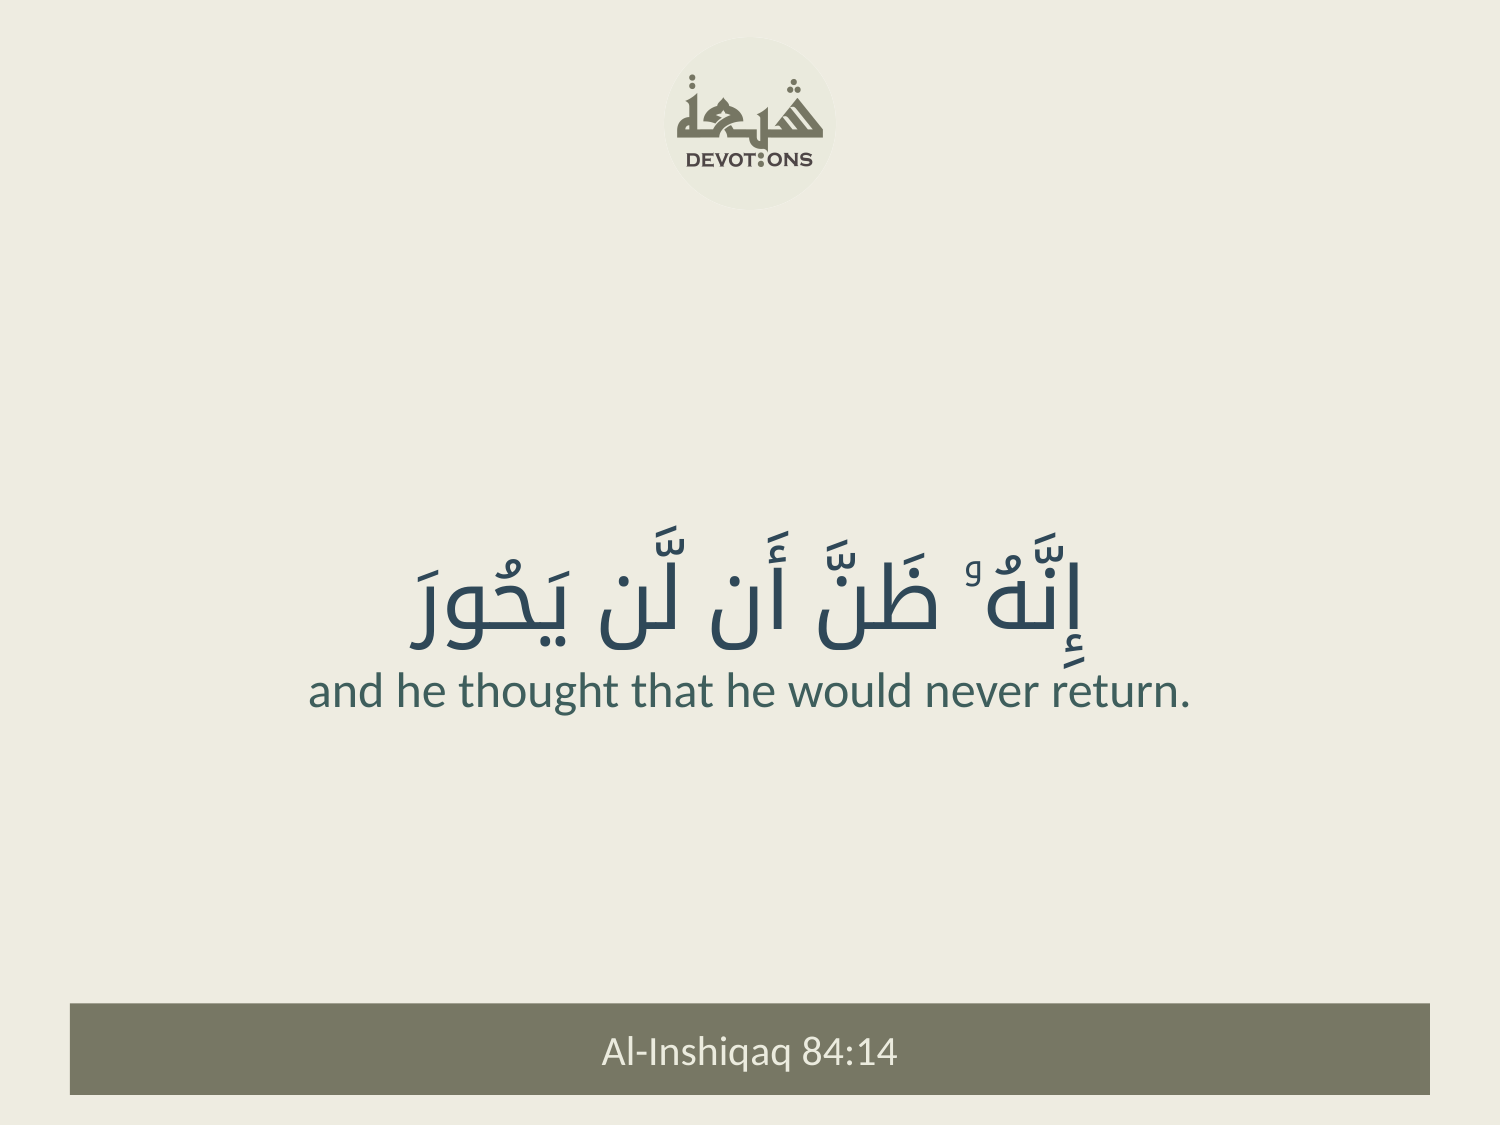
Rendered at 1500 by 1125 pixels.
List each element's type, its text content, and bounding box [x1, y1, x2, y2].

list Al-Inshiqaq 84:14 [69, 1003, 1430, 1095]
picture [656, 29, 844, 203]
list إِنَّهُۥ ظَنَّ أَن لَّن يَحُورَ and he thought that he would never return. [69, 203, 1430, 1003]
